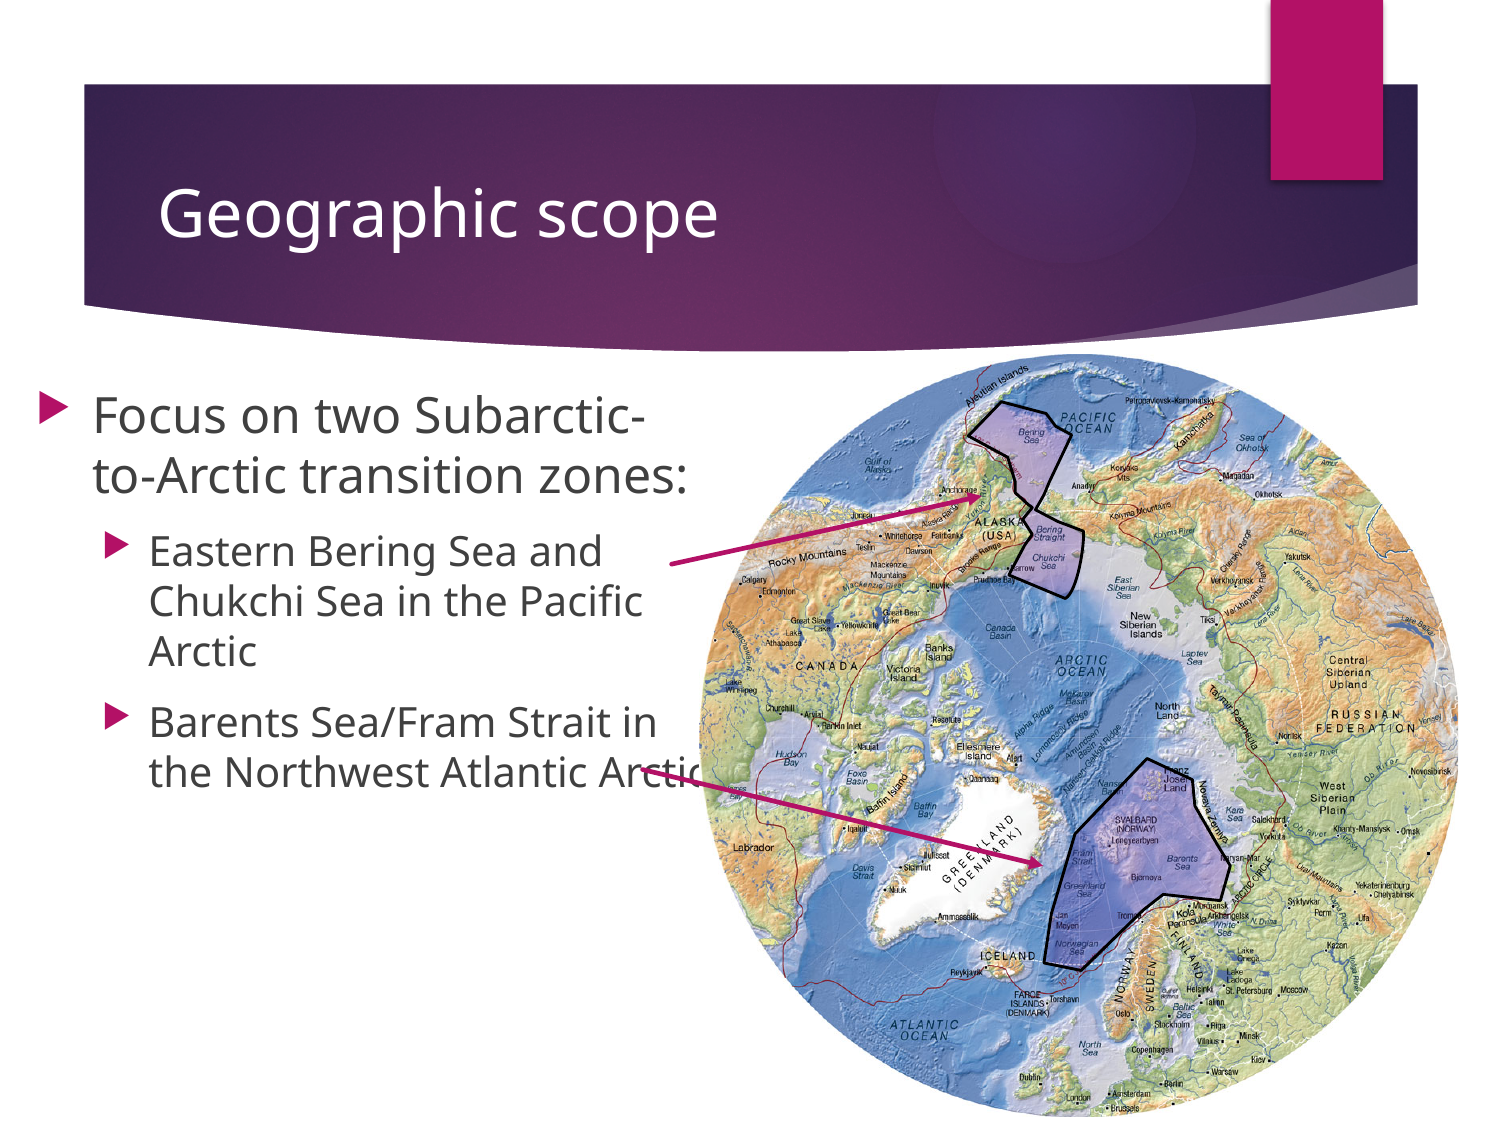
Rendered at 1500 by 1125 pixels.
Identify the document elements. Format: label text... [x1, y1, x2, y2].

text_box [642, 769, 1044, 867]
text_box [671, 495, 982, 565]
title Geographic scope [142, 152, 1183, 269]
list Focus on two Subarctic-to-Arctic transition zones: Eastern Bering Sea and Chukchi Sea in the Pacific Arctic Barents Sea/Fram Strait in the Northwest Atlantic Arctic [20, 375, 692, 956]
picture [698, 354, 1459, 1117]
